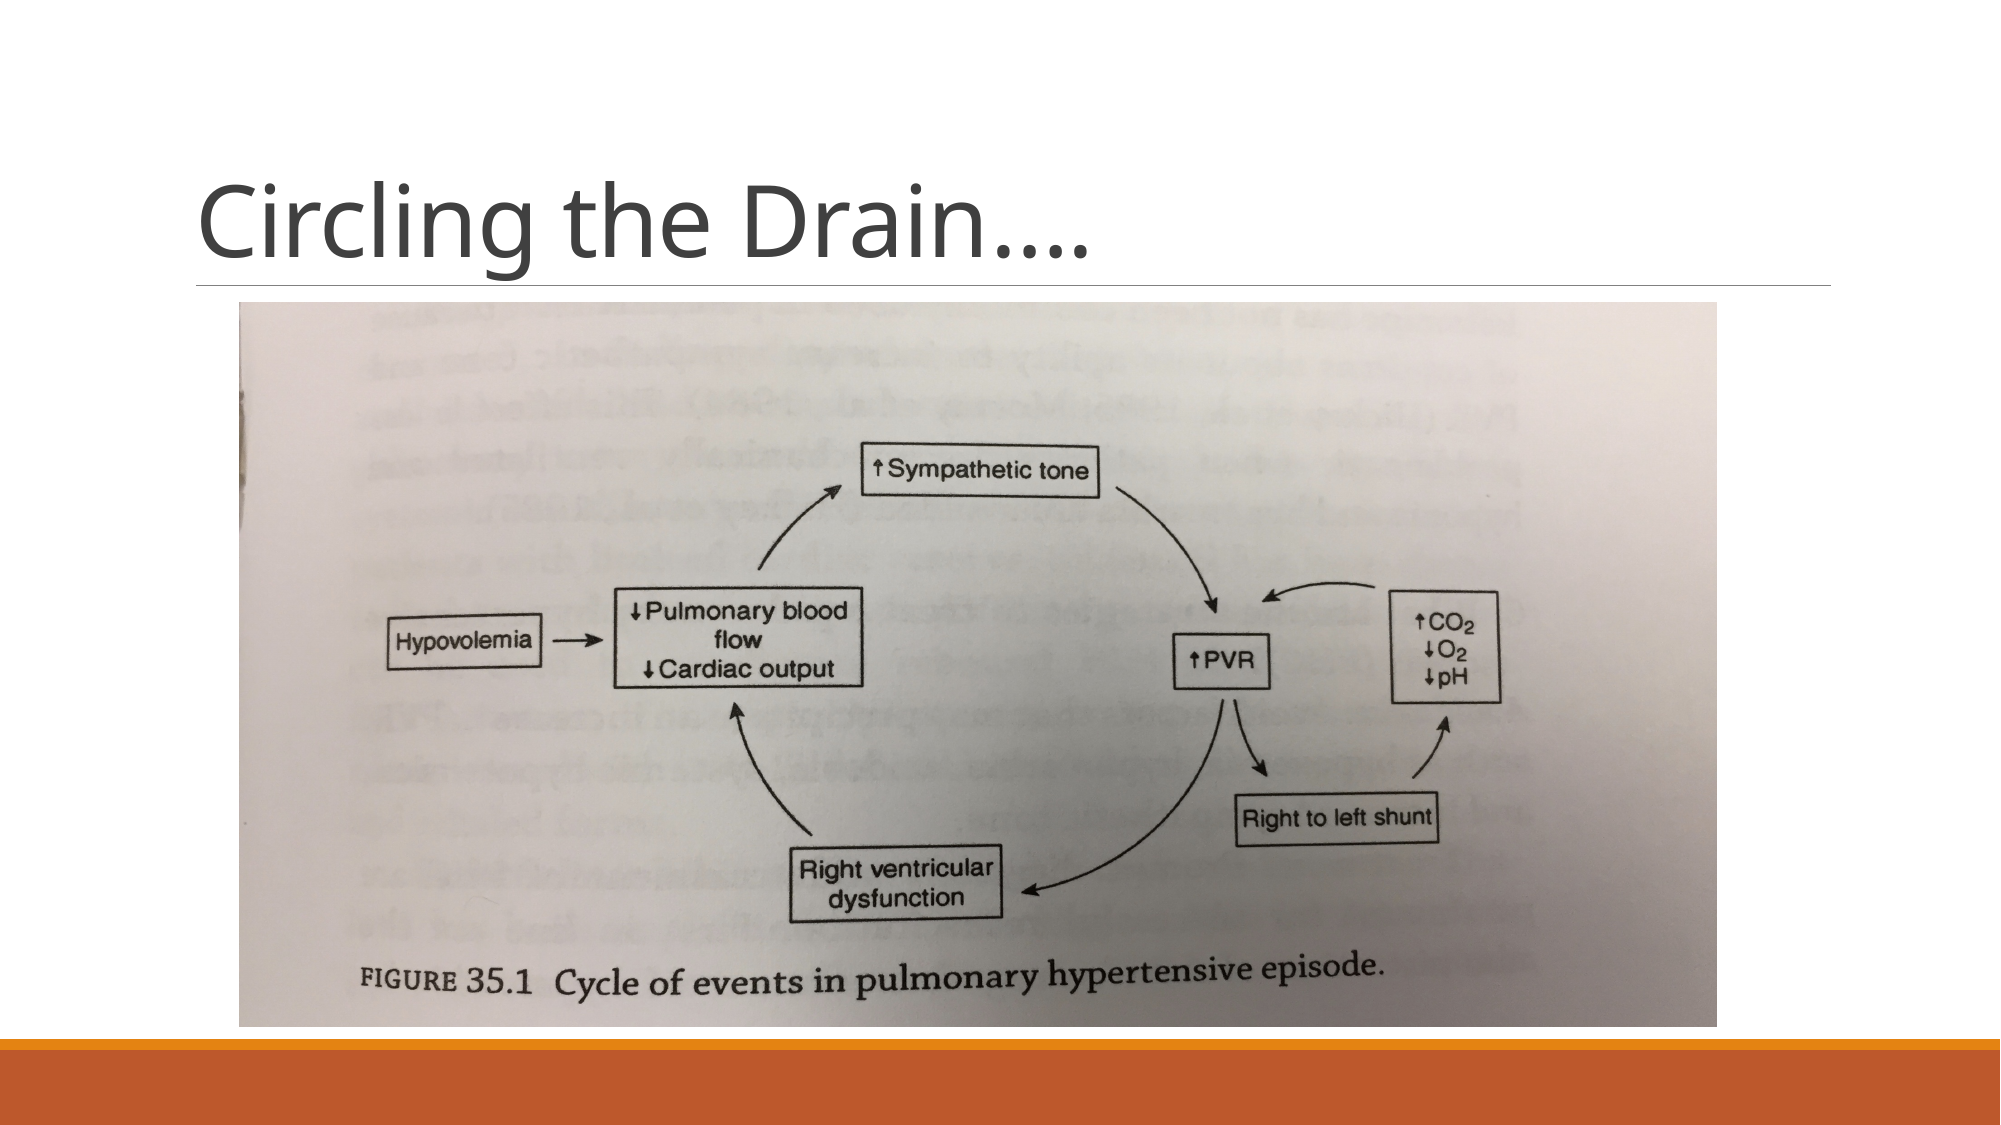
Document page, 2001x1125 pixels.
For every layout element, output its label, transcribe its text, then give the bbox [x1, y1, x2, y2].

title Circling the Drain…. [180, 47, 1830, 285]
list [238, 302, 1717, 1028]
